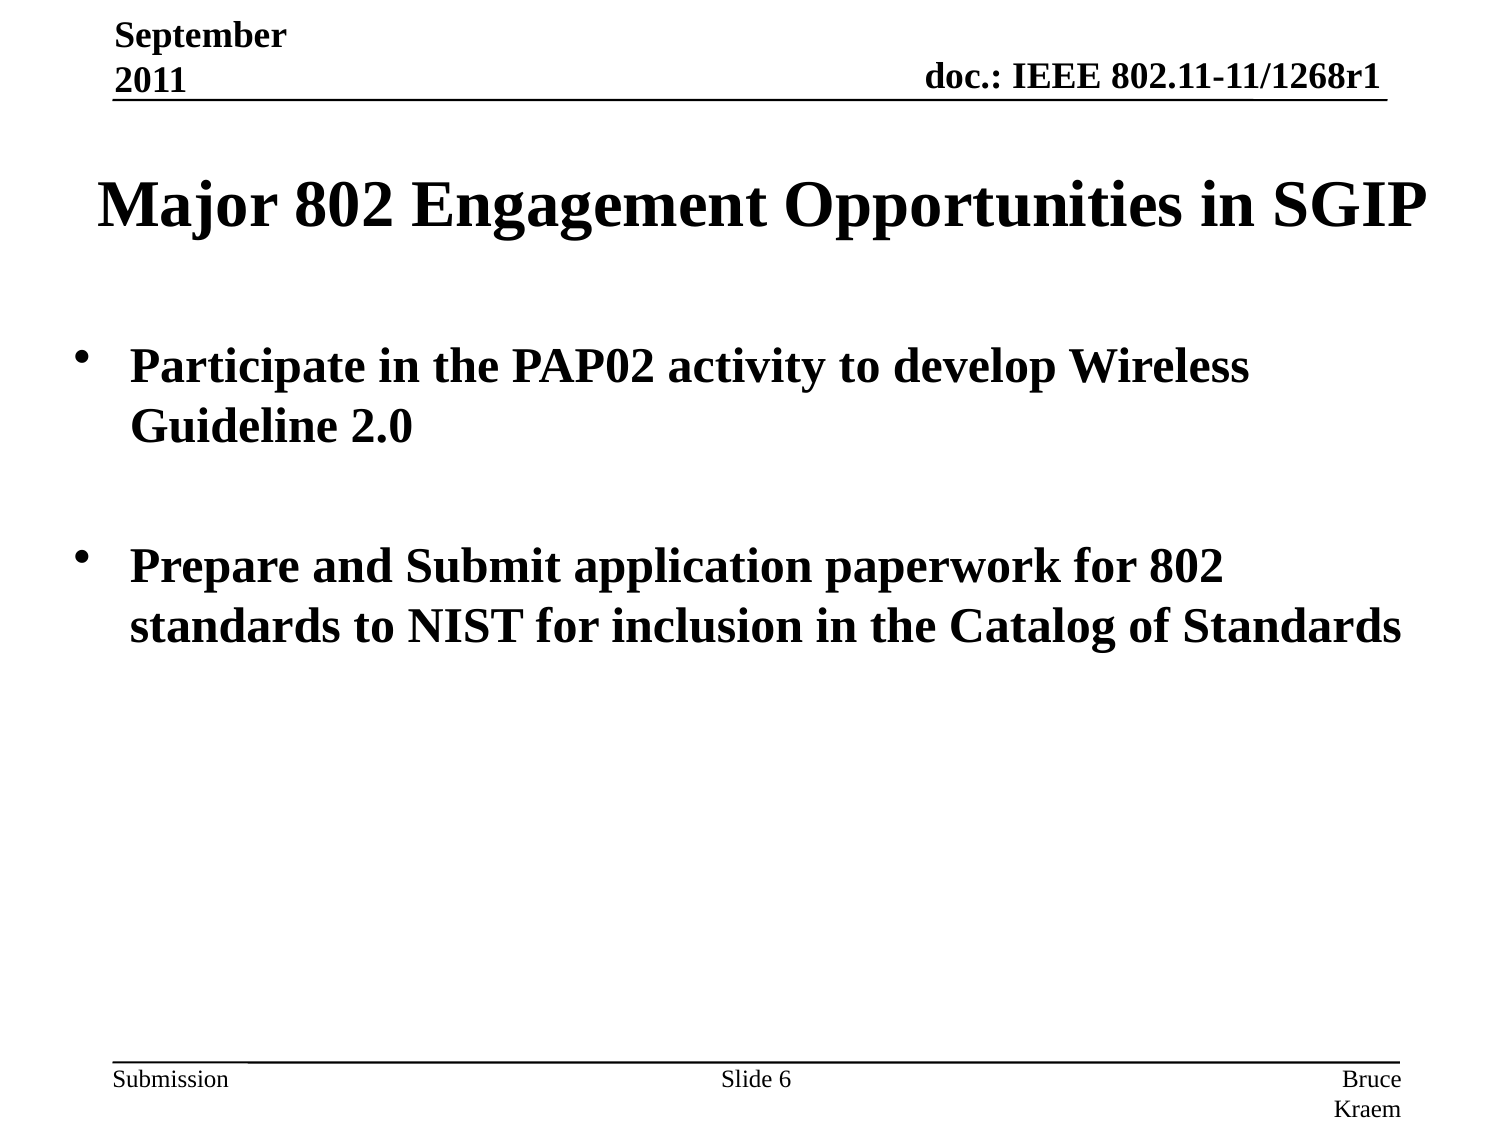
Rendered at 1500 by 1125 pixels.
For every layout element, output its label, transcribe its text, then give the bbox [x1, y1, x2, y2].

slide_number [114, 54, 323, 101]
slide_number Slide 6 [712, 1061, 800, 1093]
list Participate in the PAP02 activity to develop Wireless Guideline 2.0 Prepare and Submit application paperwork for 802 standards to NIST for inclusion in the Catalog of Standards [58, 324, 1440, 855]
title Major 802 Engagement Opportunities in SGIP [56, 112, 1471, 288]
footer Bruce Kraemer, Marvell [1324, 1061, 1402, 1093]
